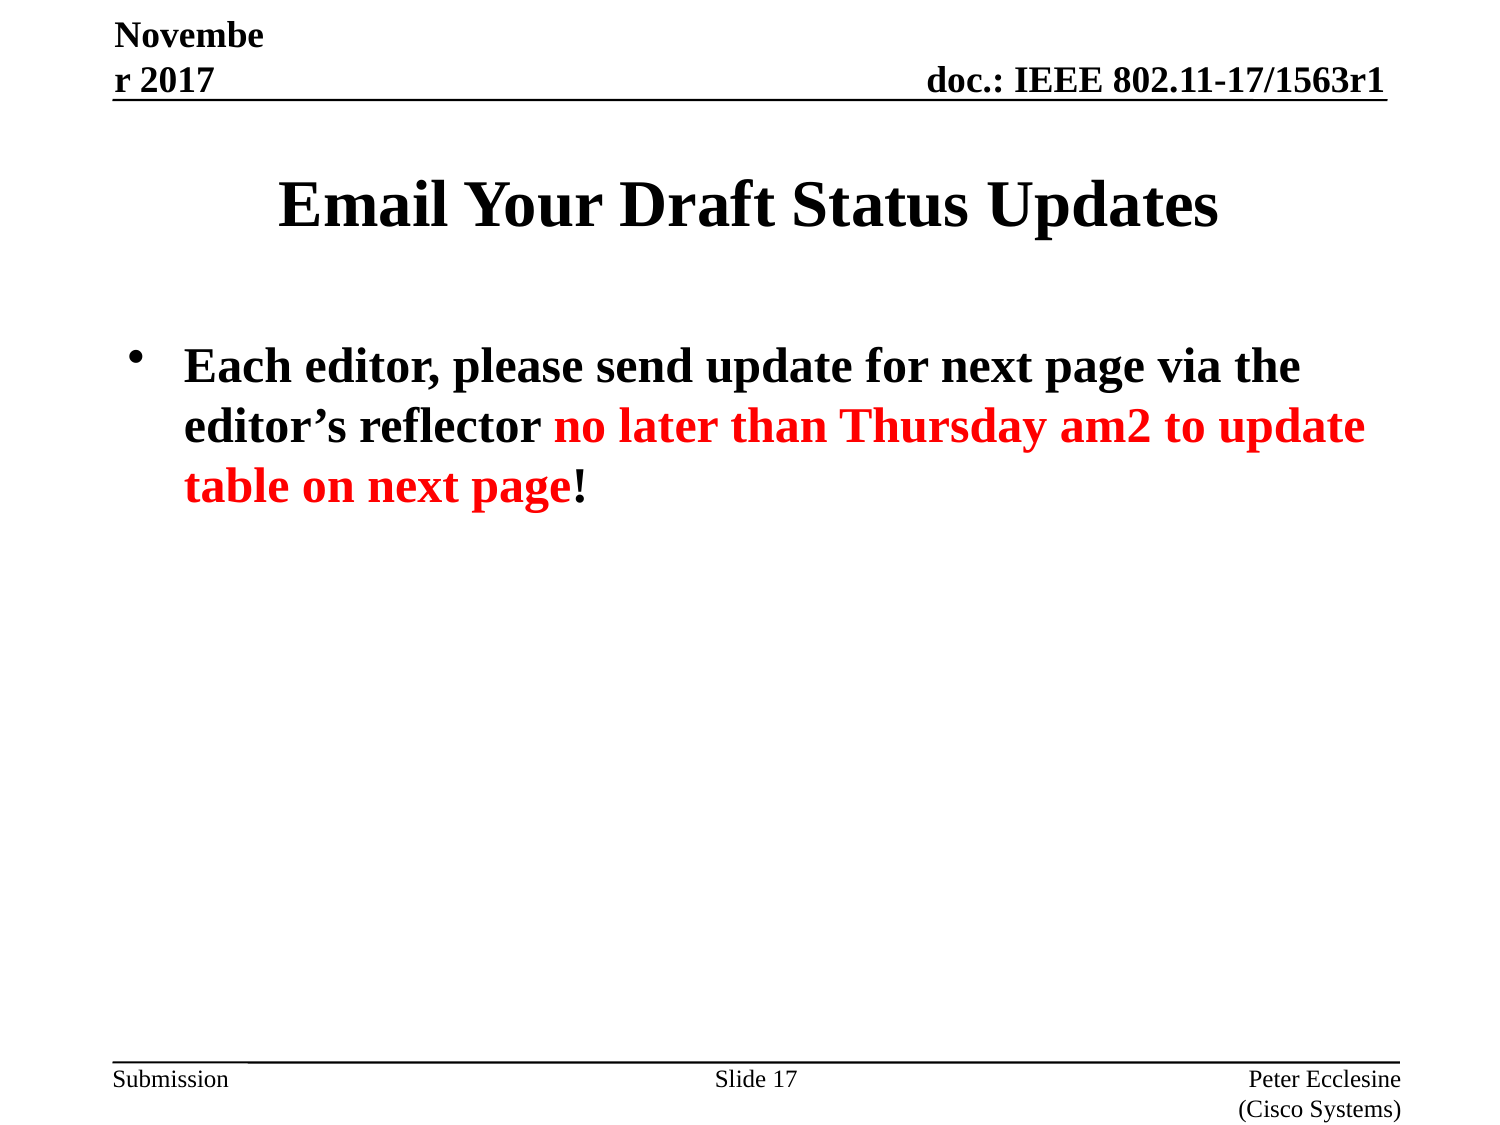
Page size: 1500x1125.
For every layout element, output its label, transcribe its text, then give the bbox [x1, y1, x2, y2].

title Email Your Draft Status Updates [112, 112, 1388, 288]
list Each editor, please send update for next page via the editor’s reflector no later than Thursday am2 to update table on next page! [112, 324, 1388, 1001]
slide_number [114, 54, 265, 101]
slide_number Slide 17 [714, 1061, 798, 1093]
footer Peter Ecclesine (Cisco Systems) [1181, 1061, 1402, 1093]
